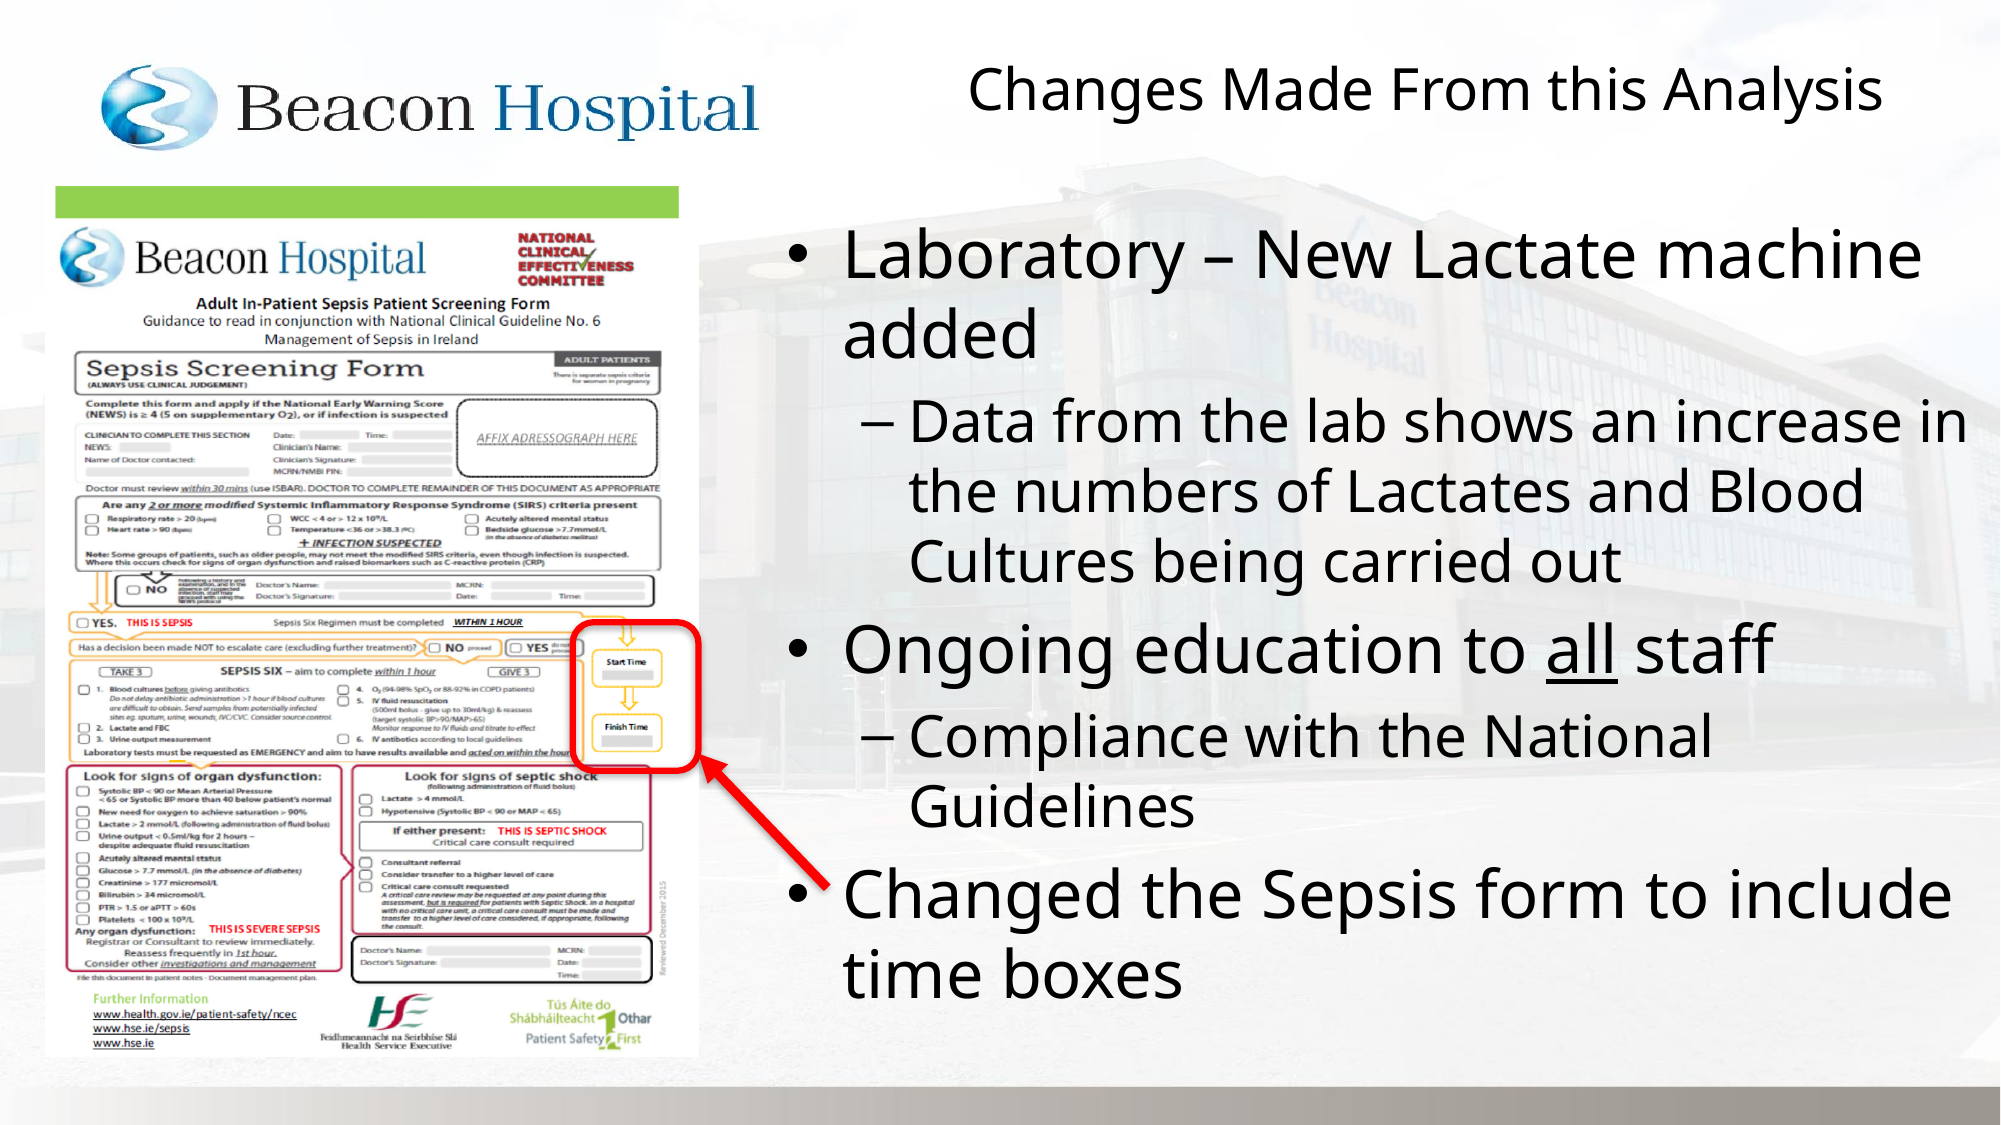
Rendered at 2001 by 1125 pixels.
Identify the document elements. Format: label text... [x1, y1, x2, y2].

title Changes Made From this Analysis [99, 45, 1900, 233]
list Laboratory – New Lactate machine added Data from the lab shows an increase in the numbers of Lactates and Blood Cultures being carried out Ongoing education to all staff Compliance with the National Guidelines Changed the Sepsis form to include time boxes [771, 204, 2000, 1031]
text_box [698, 753, 828, 889]
picture [0, 0, 2001, 1125]
